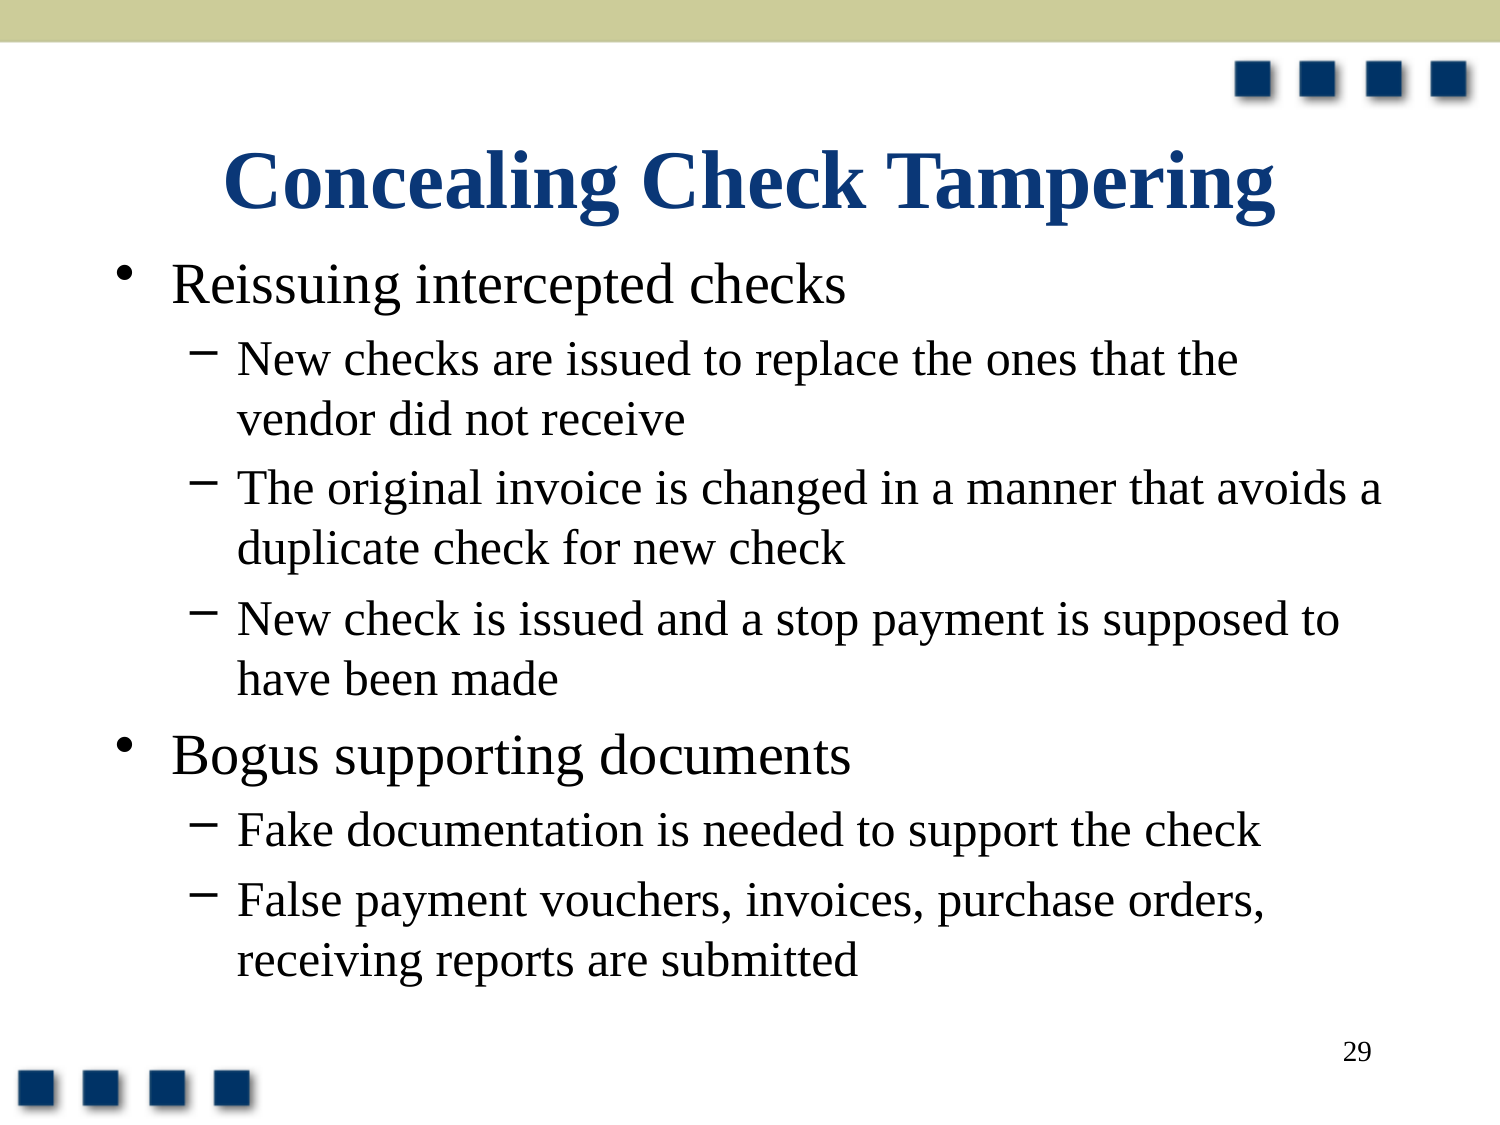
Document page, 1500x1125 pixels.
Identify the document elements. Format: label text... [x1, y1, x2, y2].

list Reissuing intercepted checks New checks are issued to replace the ones that the vendor did not receive The original invoice is changed in a manner that avoids a duplicate check for new check New check is issued and a stop payment is supposed to have been made Bogus supporting documents Fake documentation is needed to support the check False payment vouchers, invoices, purchase orders, receiving reports are submitted [99, 237, 1401, 1013]
title Concealing Check Tampering [112, 99, 1388, 237]
picture [0, 0, 1500, 1125]
slide_number 29 [1074, 1024, 1388, 1101]
